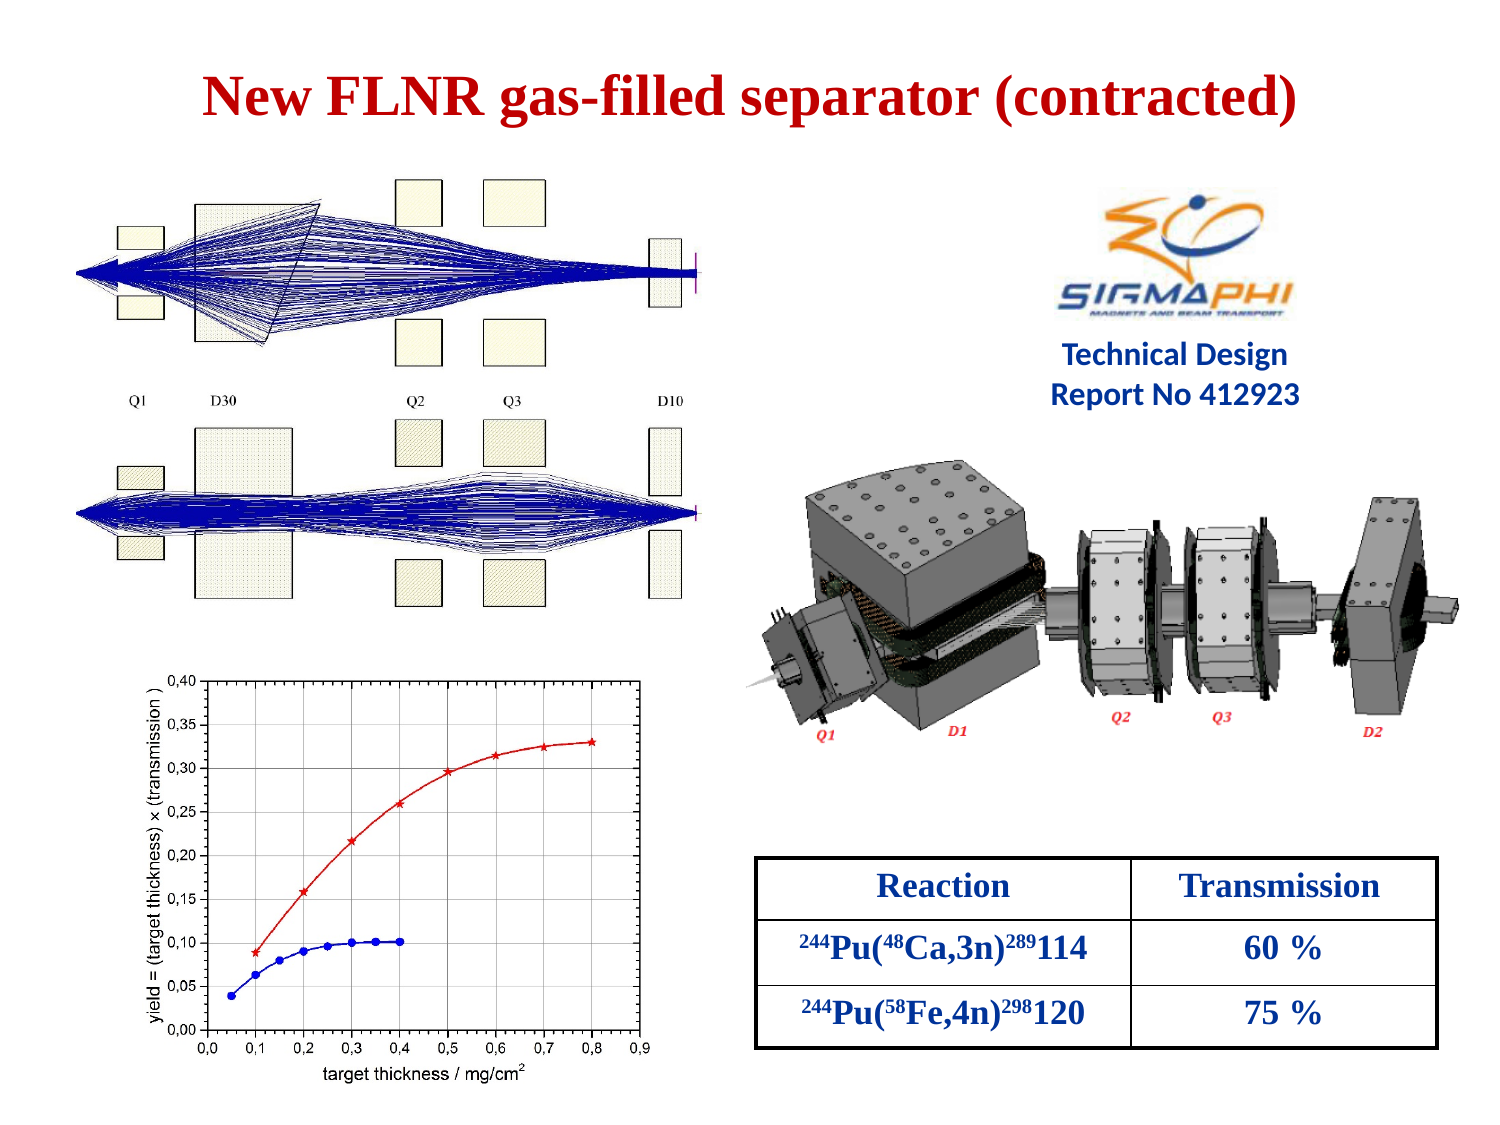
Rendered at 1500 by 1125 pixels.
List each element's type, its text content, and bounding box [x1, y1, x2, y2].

picture [737, 453, 1474, 761]
table_cell 244Pu(48Ca,3n)289114 [758, 921, 1130, 985]
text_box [1033, 187, 1318, 421]
table_cell 244Pu(58Fe,4n)298120 [758, 986, 1130, 1046]
table_cell 75 % [1132, 986, 1435, 1046]
title New FLNR gas-filled separator (contracted) [116, 30, 1396, 160]
picture [76, 172, 703, 610]
picture [142, 672, 652, 1084]
table_header Reaction [758, 860, 1130, 919]
table_header Transmission [1132, 860, 1435, 919]
table_cell 60 % [1132, 921, 1435, 985]
